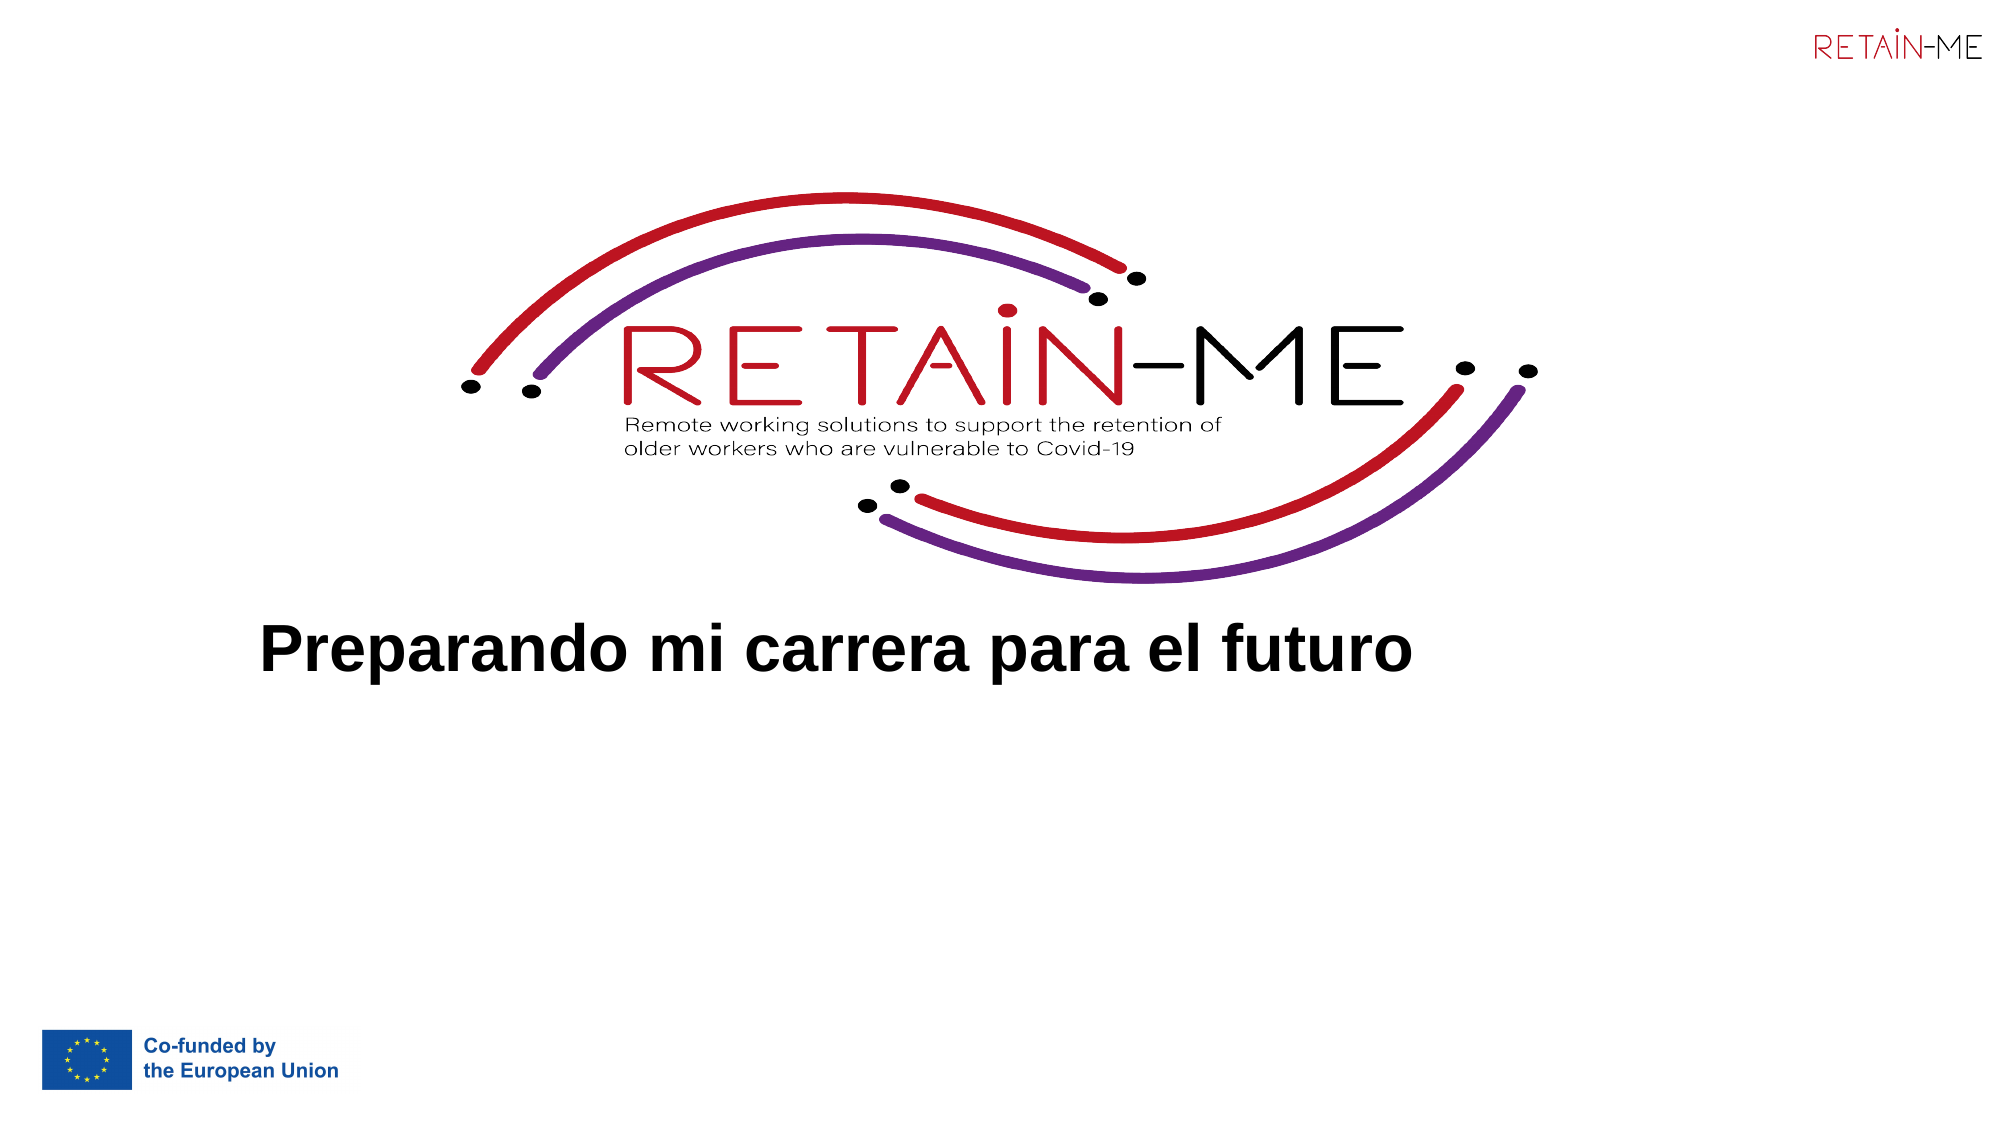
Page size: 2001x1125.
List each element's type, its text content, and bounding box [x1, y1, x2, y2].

picture [461, 192, 1538, 584]
picture [38, 1025, 361, 1094]
title Preparando mi carrera para el futuro [244, 664, 1816, 765]
picture [1815, 28, 1983, 59]
